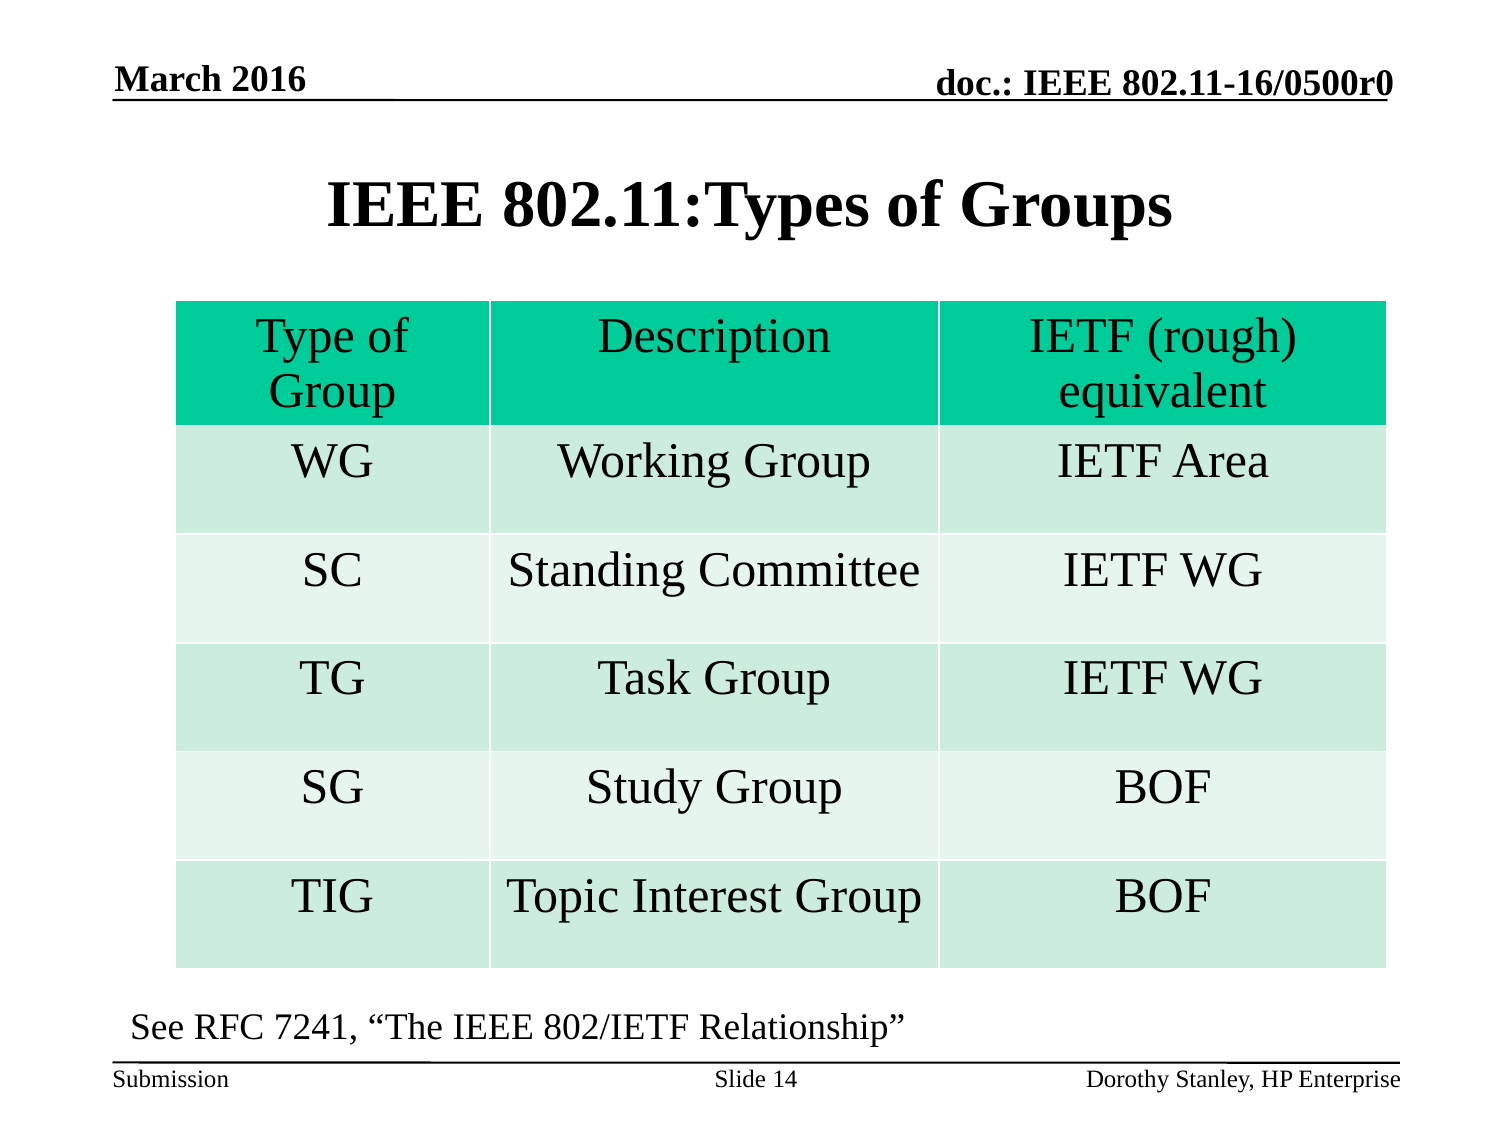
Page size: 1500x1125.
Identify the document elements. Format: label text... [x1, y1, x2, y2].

table_cell TG [176, 644, 489, 751]
table_cell SG [176, 752, 489, 859]
text_box See RFC 7241, “The IEEE 802/IETF Relationship” [115, 994, 922, 1055]
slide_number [114, 54, 423, 100]
table_cell Study Group [491, 752, 938, 859]
table_cell IETF WG [940, 535, 1386, 642]
table_cell BOF [940, 752, 1386, 859]
table_cell Standing Committee [491, 535, 938, 642]
slide_number Slide 14 [712, 1061, 800, 1123]
table_cell Topic Interest Group [491, 861, 938, 968]
table_header Description [491, 301, 938, 425]
table_cell WG [176, 426, 489, 533]
table_cell SC [176, 535, 489, 642]
table_cell BOF [940, 861, 1386, 968]
table_cell IETF Area [940, 426, 1386, 533]
footer Dorothy Stanley, HP Enterprise [878, 1061, 1402, 1093]
table_header IETF (rough) equivalent [940, 301, 1386, 425]
table_cell TIG [176, 861, 489, 968]
title IEEE 802.11:Types of Groups [112, 112, 1388, 288]
table_cell IETF WG [940, 644, 1386, 751]
table_header Type of Group [176, 301, 489, 425]
table_cell Task Group [491, 644, 938, 751]
table_cell Working Group [491, 426, 938, 533]
